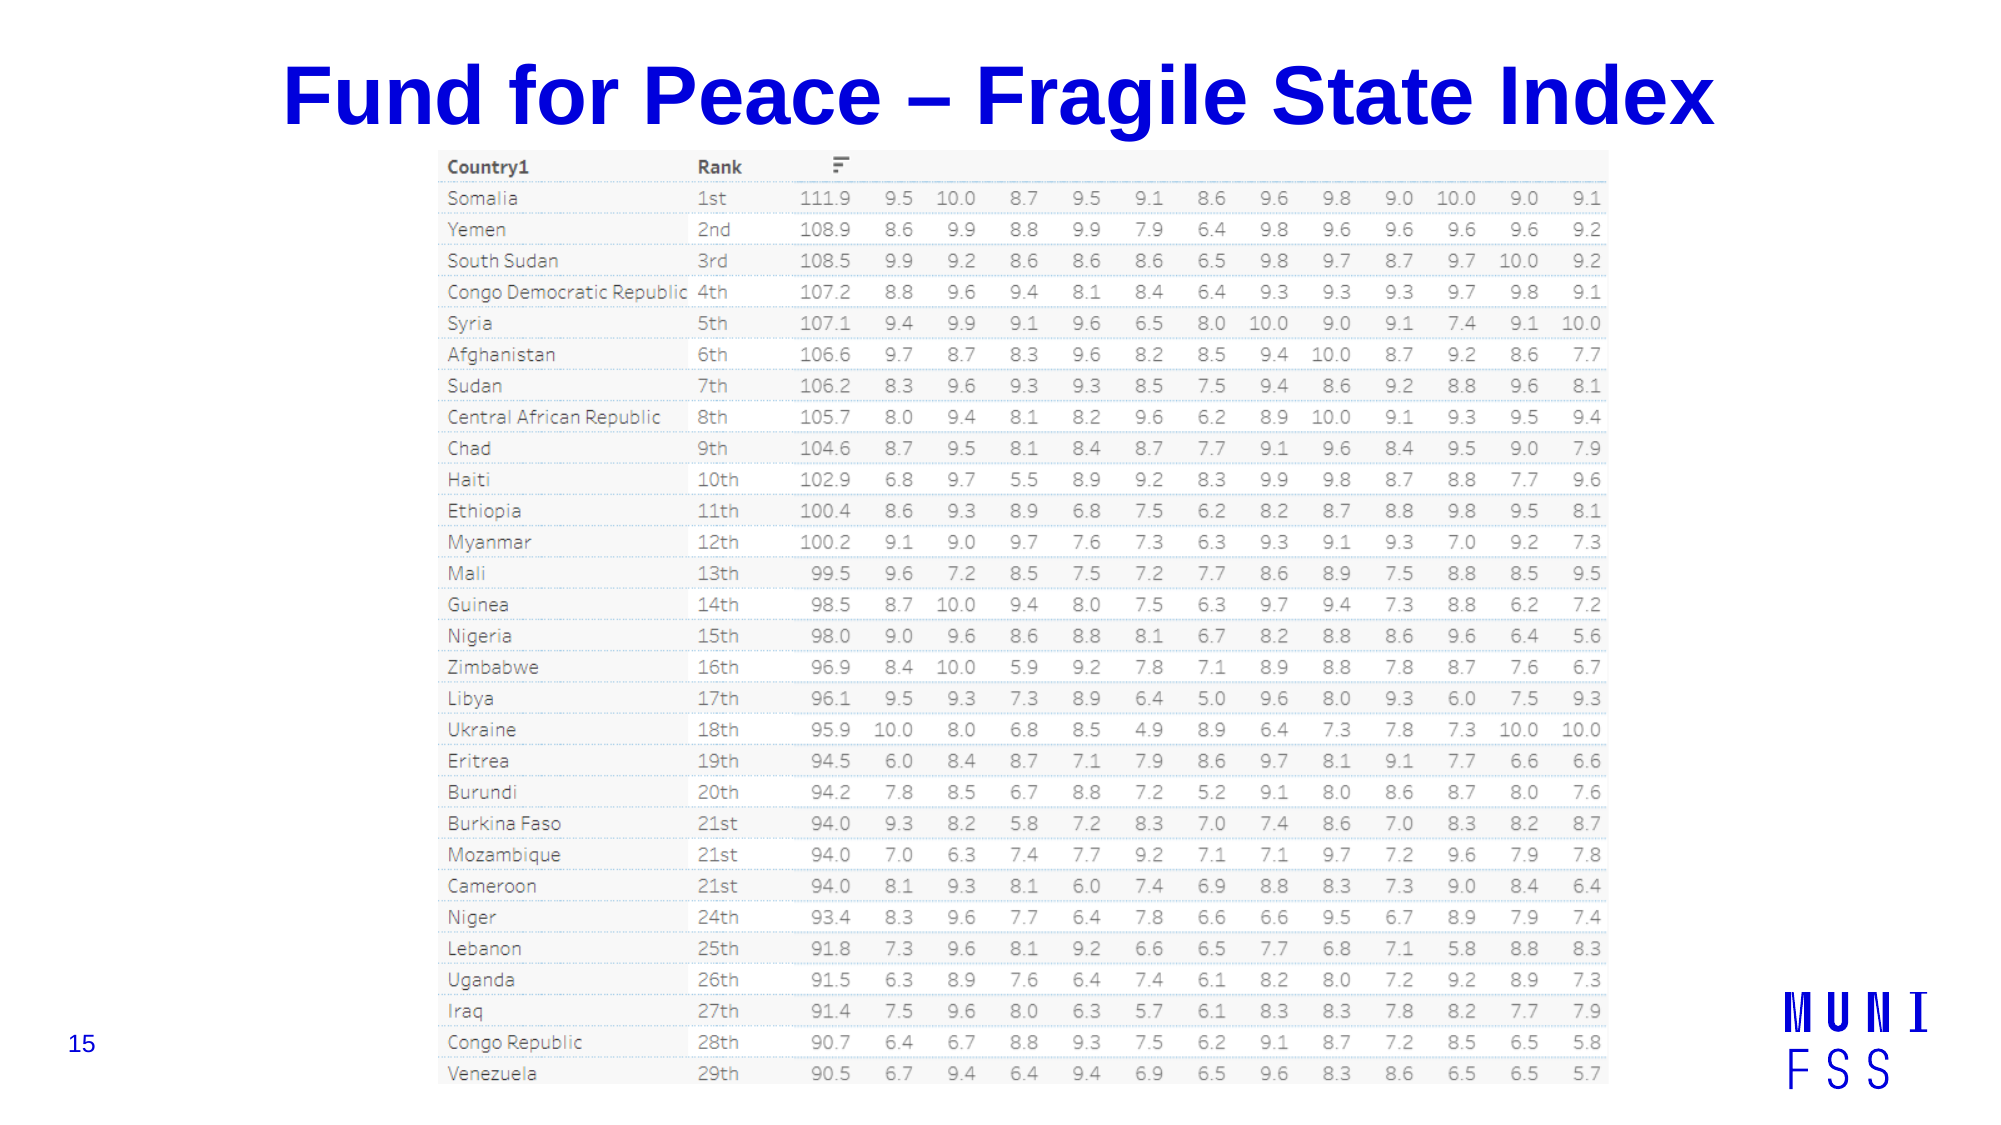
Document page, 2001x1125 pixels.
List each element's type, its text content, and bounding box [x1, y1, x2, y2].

title Fund for Peace – Fragile State Index [117, 57, 1882, 132]
slide_number 15 [67, 1021, 110, 1063]
picture [438, 149, 1611, 1085]
